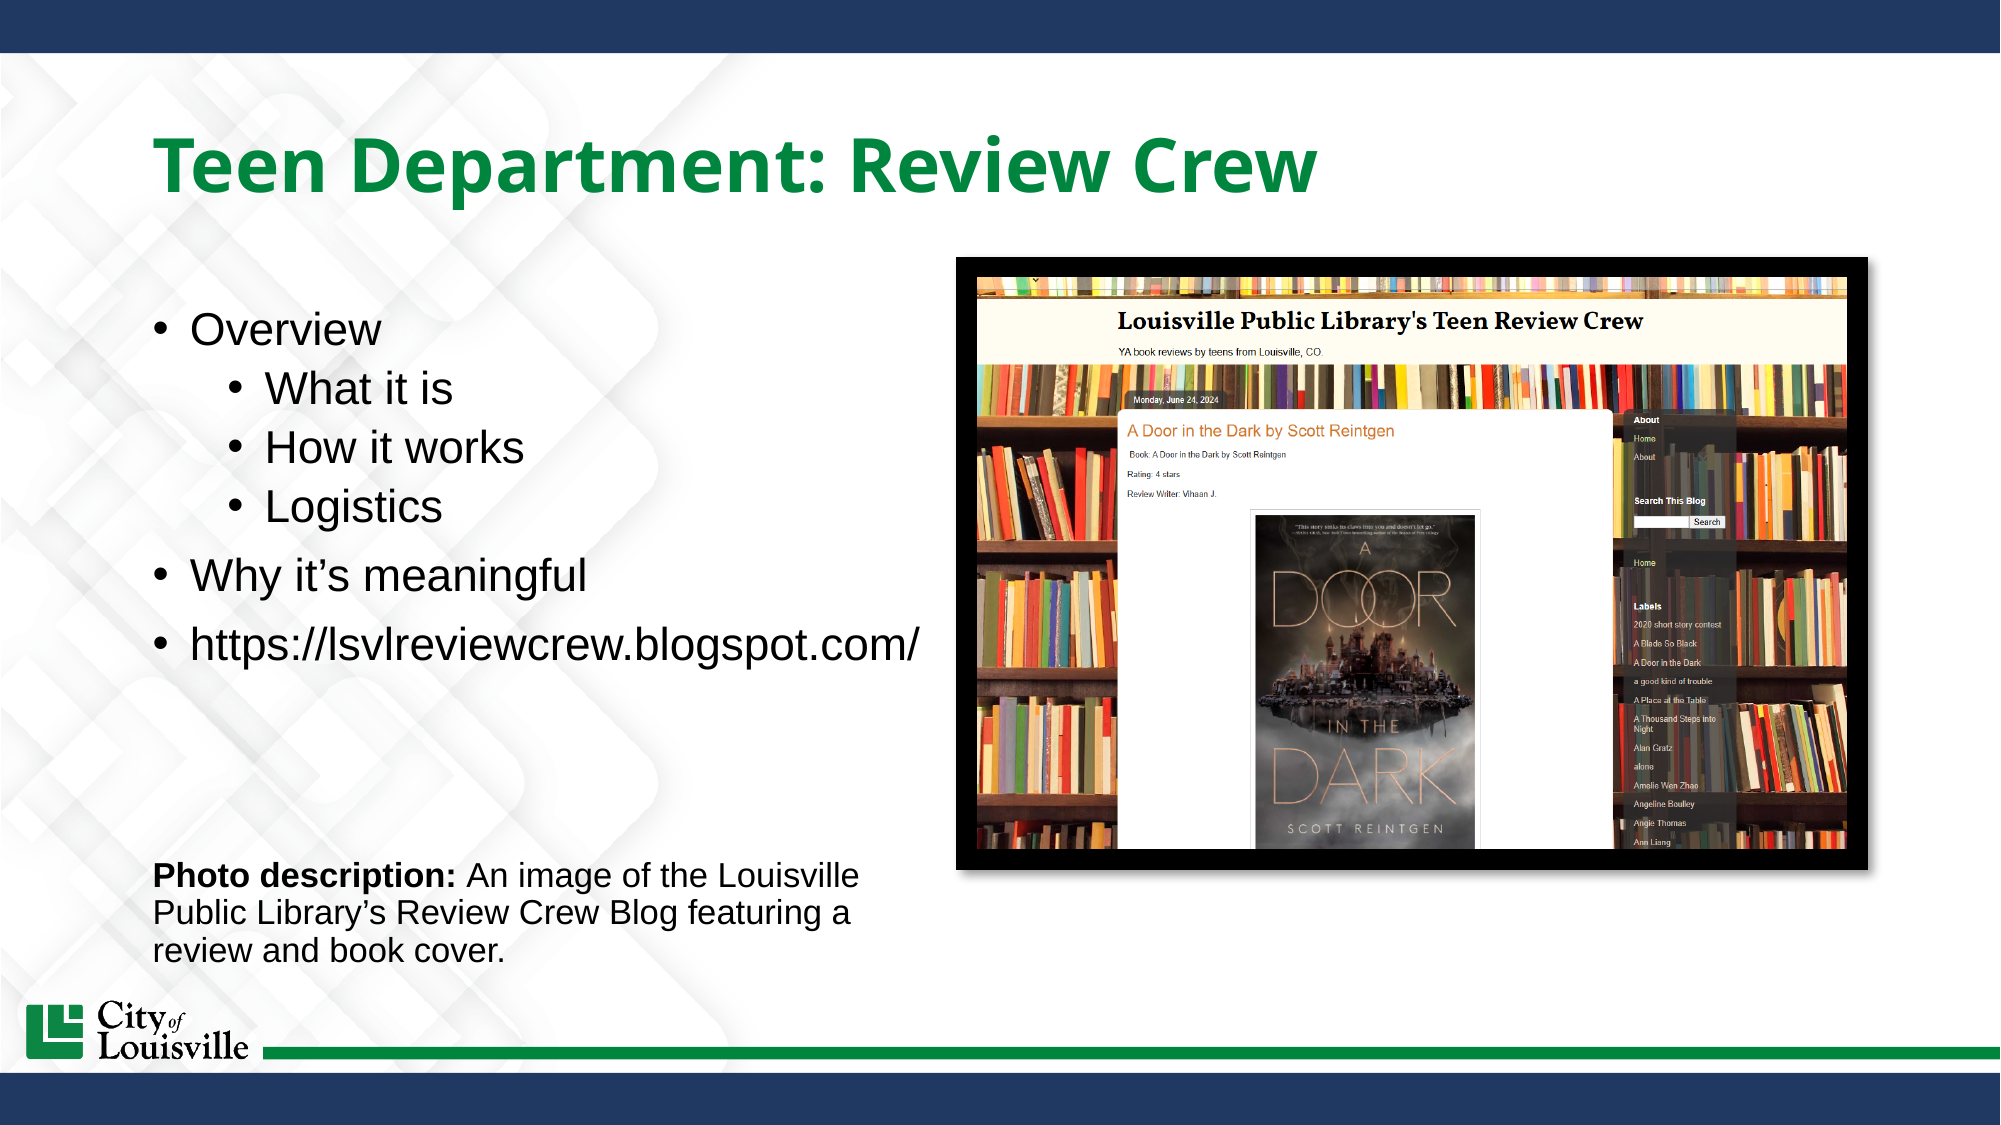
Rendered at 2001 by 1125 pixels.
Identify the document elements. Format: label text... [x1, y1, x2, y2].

title Teen Department: Review Crew [137, 59, 1829, 278]
picture [1, 54, 1989, 1072]
list Overview What it is How it works Logistics Why it’s meaningful https://lsvlreviewcrew.blogspot.com/ Photo description: An image of the Louisville Public Library’s Review Crew Blog featuring a review and book cover. [137, 297, 940, 1016]
